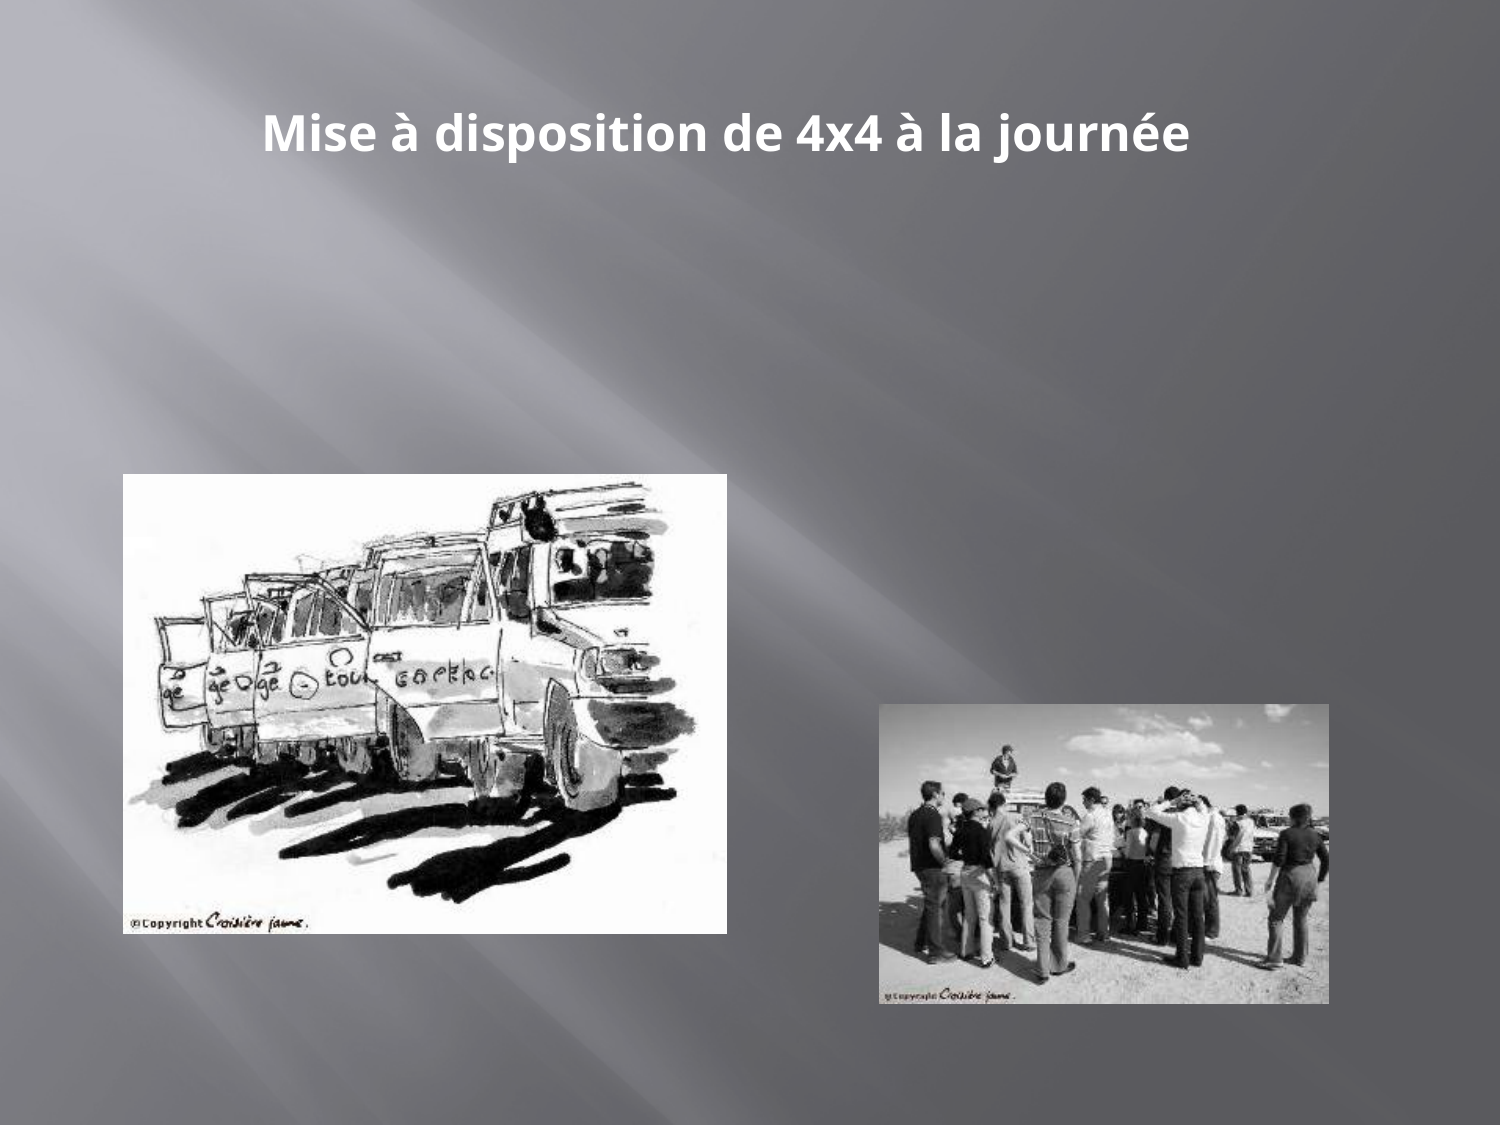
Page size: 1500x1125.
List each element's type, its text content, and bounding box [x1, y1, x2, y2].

text_box Mise à disposition de 4x4 à la journée [21, 44, 1432, 117]
picture [123, 474, 727, 934]
picture [879, 703, 1329, 1004]
